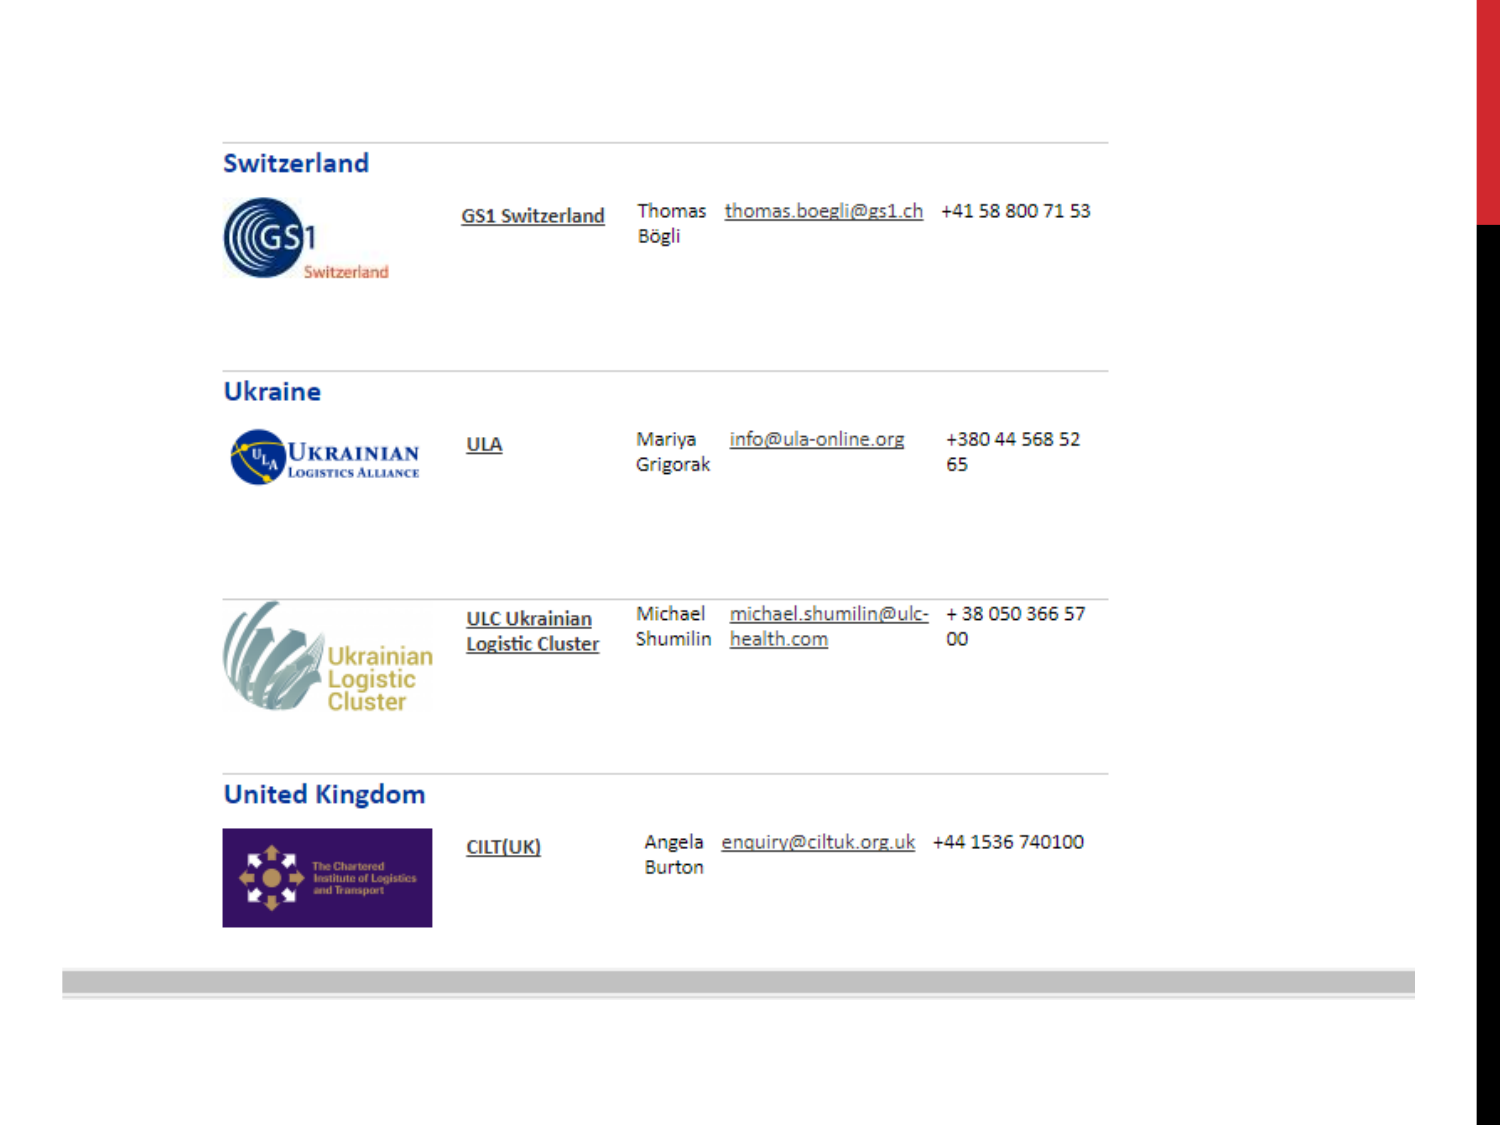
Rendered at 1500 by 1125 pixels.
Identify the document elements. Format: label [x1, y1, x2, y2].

picture [61, 99, 1416, 1001]
